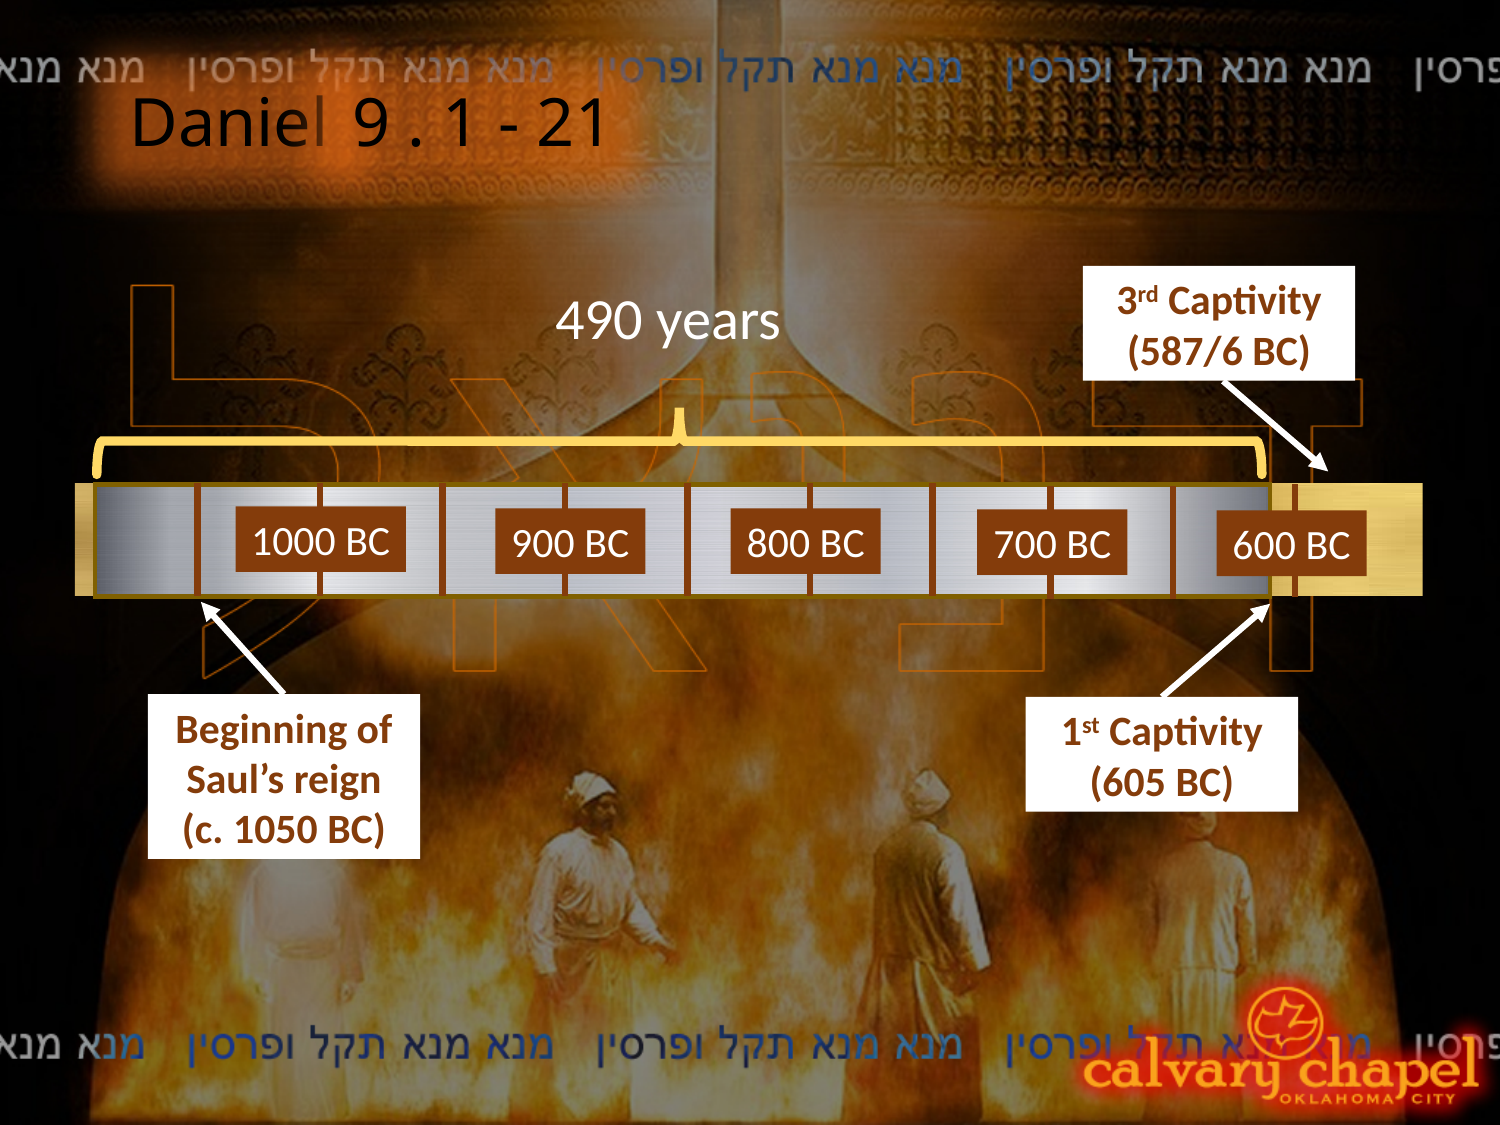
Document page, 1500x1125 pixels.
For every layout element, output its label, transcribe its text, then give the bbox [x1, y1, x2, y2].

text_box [1161, 603, 1271, 697]
text_box 490 years [540, 273, 816, 359]
text_box Daniel [114, 71, 265, 191]
text_box 700 BC [977, 509, 1128, 575]
text_box 900 BC [495, 508, 646, 574]
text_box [200, 601, 284, 695]
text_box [1222, 380, 1329, 472]
text_box [1176, 543, 1271, 598]
text_box [96, 407, 1263, 475]
text_box 600 BC [1216, 510, 1367, 577]
text_box Beginning of Saul’s reign (c. 1050 BC) [147, 694, 421, 859]
text_box 1st Captivity (605 BC) [1025, 696, 1299, 812]
text_box [74, 482, 1424, 597]
text_box [936, 483, 1271, 542]
text_box 1000 BC [235, 506, 406, 572]
picture [0, 0, 1500, 1125]
text_box 3rd Captivity (587/6 BC) [1082, 265, 1356, 381]
text_box 9 . 1 - 21 [337, 72, 713, 168]
text_box [94, 483, 1047, 598]
text_box 800 BC [730, 508, 881, 574]
text_box [1054, 543, 1170, 598]
